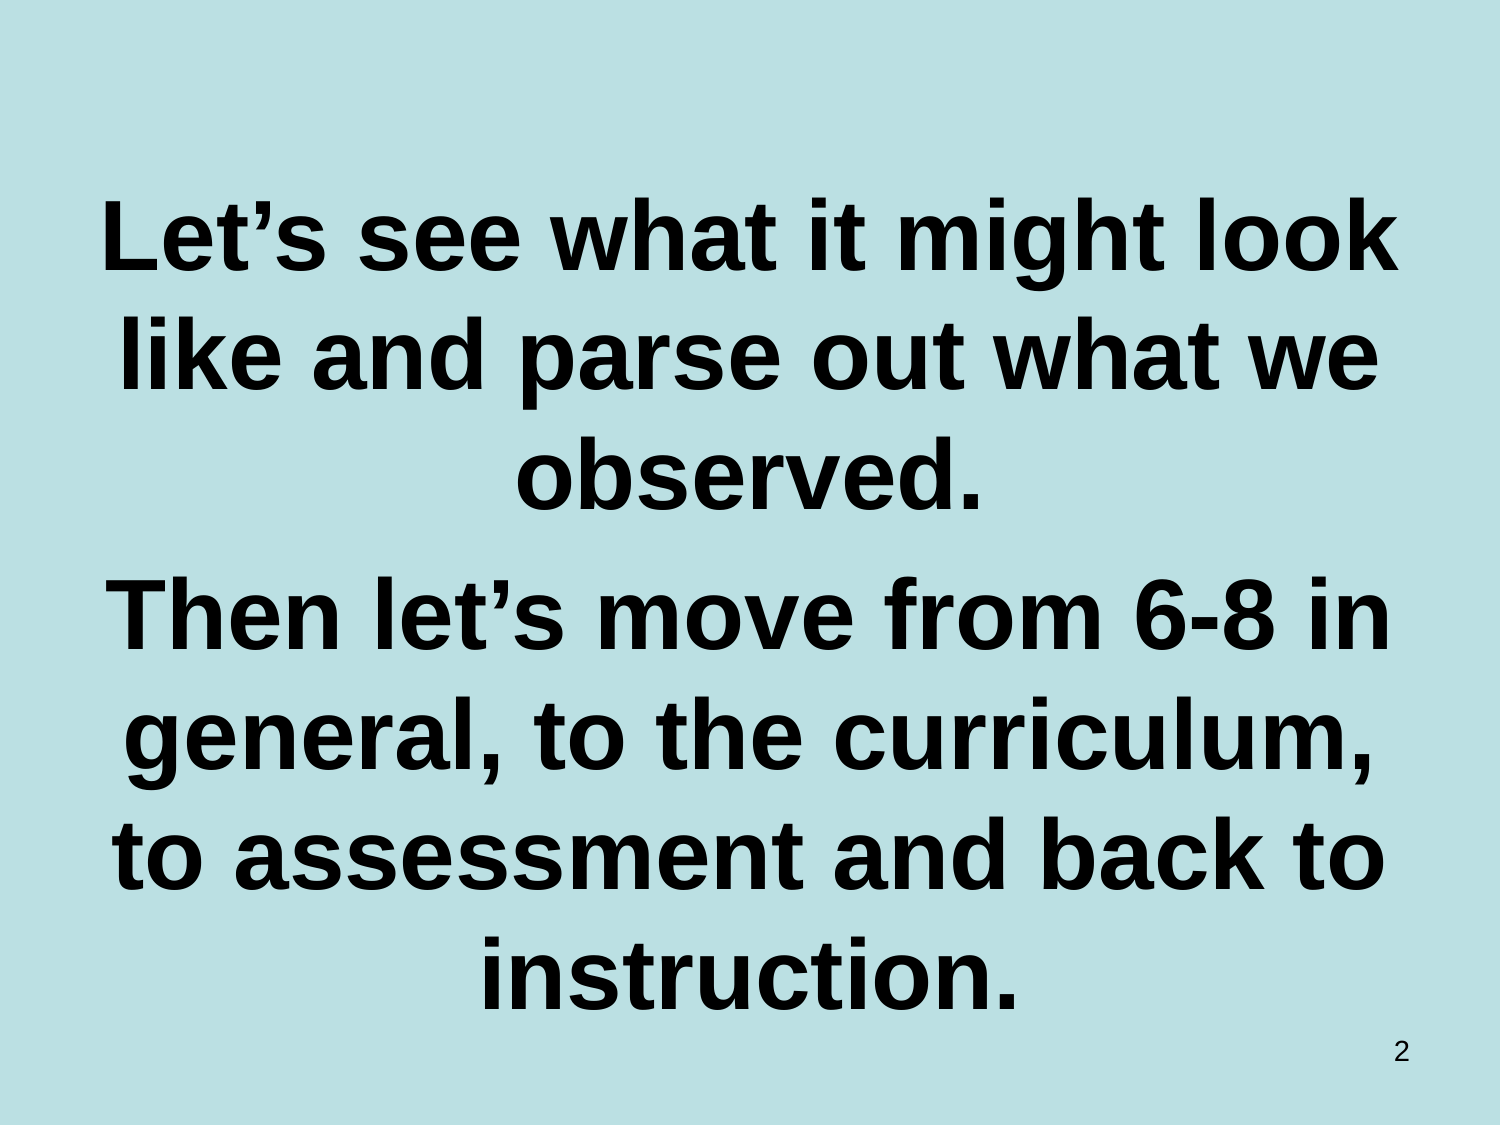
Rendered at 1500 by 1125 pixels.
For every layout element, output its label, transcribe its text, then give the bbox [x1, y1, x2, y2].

slide_number 2 [1074, 1024, 1426, 1103]
list Let’s see what it might look like and parse out what we observed. Then let’s move from 6-8 in general, to the curriculum, to assessment and back to instruction. [75, 162, 1425, 1005]
